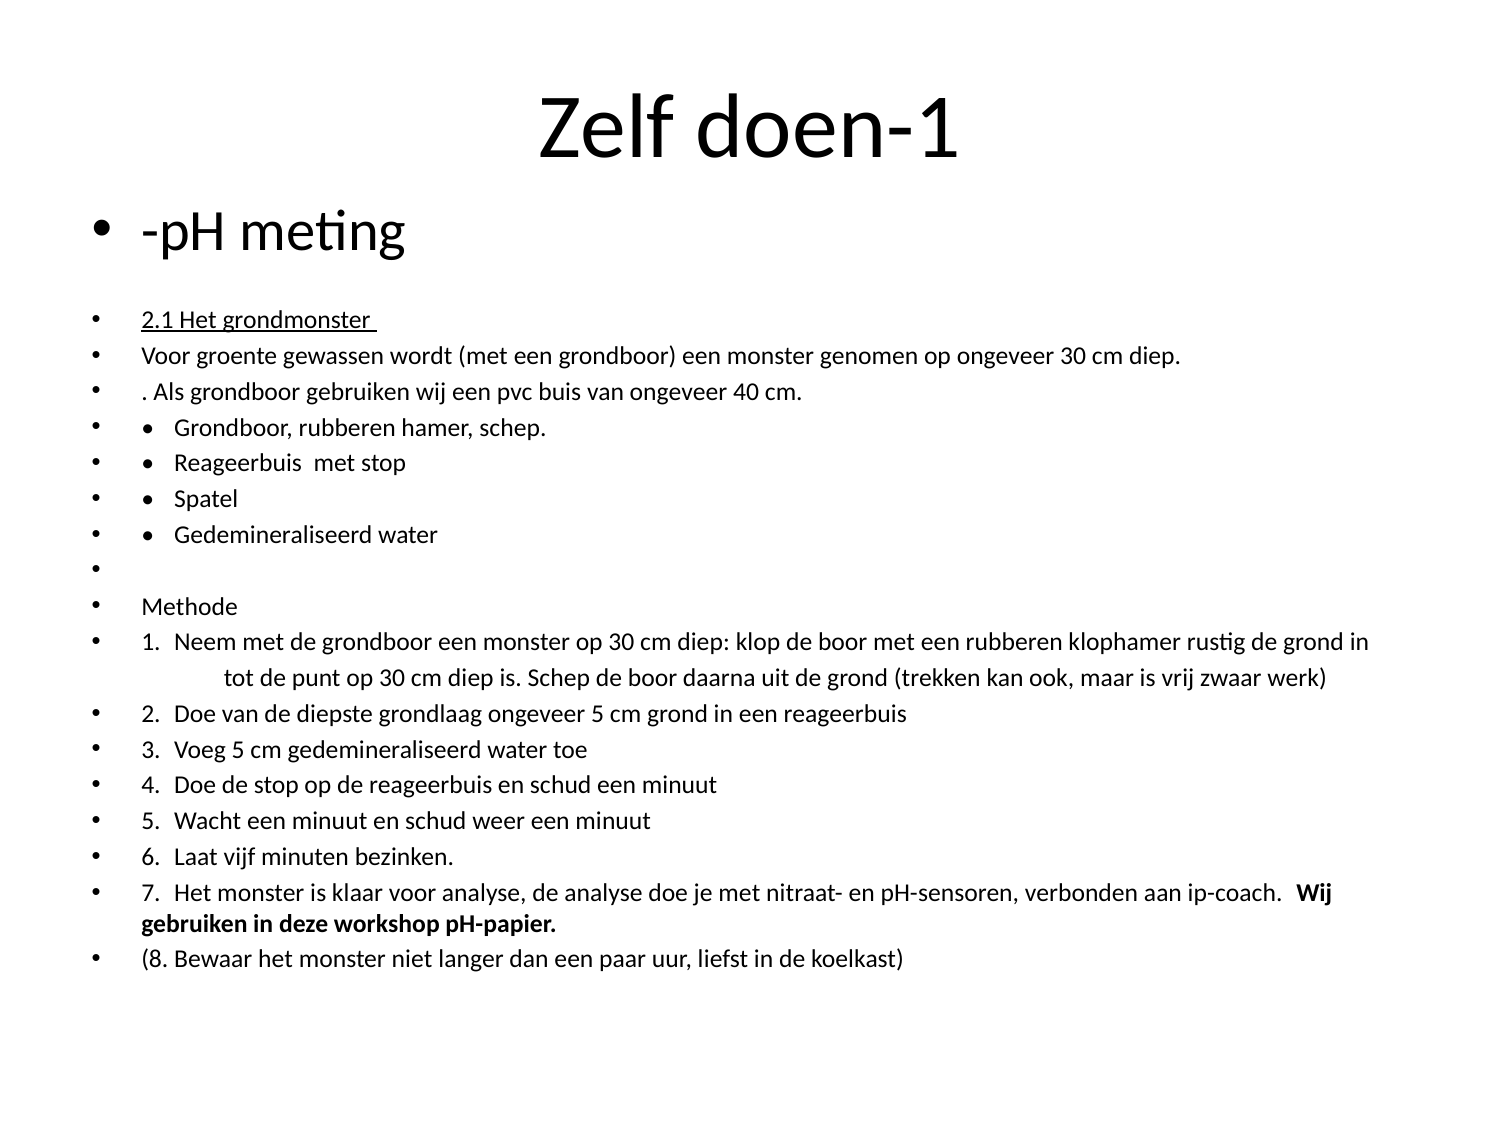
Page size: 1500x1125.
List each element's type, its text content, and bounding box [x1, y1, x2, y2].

title Zelf doen-1 [75, 45, 1425, 197]
list -pH meting 2.1 Het grondmonster Voor groente gewassen wordt (met een grondboor) een monster genomen op ongeveer 30 cm diep. . Als grondboor gebruiken wij een pvc buis van ongeveer 40 cm. • Grondboor, rubberen hamer, schep. • Reageerbuis met stop • Spatel • Gedemineraliseerd water Methode 1. Neem met de grondboor een monster op 30 cm diep: klop de boor met een rubberen klophamer rustig de grond in tot de punt op 30 cm diep is. Schep de boor daarna uit de grond (trekken kan ook, maar is vrij zwaar werk) 2. Doe van de diepste grondlaag ongeveer 5 cm grond in een reageerbuis 3. Voeg 5 cm gedemineraliseerd water toe 4. Doe de stop op de reageerbuis en schud een minuut 5. Wacht een minuut en schud weer een minuut 6. Laat vijf minuten bezinken. 7. Het monster is klaar voor analyse, de analyse doe je met nitraat- en pH-sensoren, verbonden aan ip-coach. Wij gebruiken in deze workshop pH-papier. (8. Bewaar het monster niet langer dan een paar uur, liefst in de koelkast) [76, 184, 1427, 1007]
